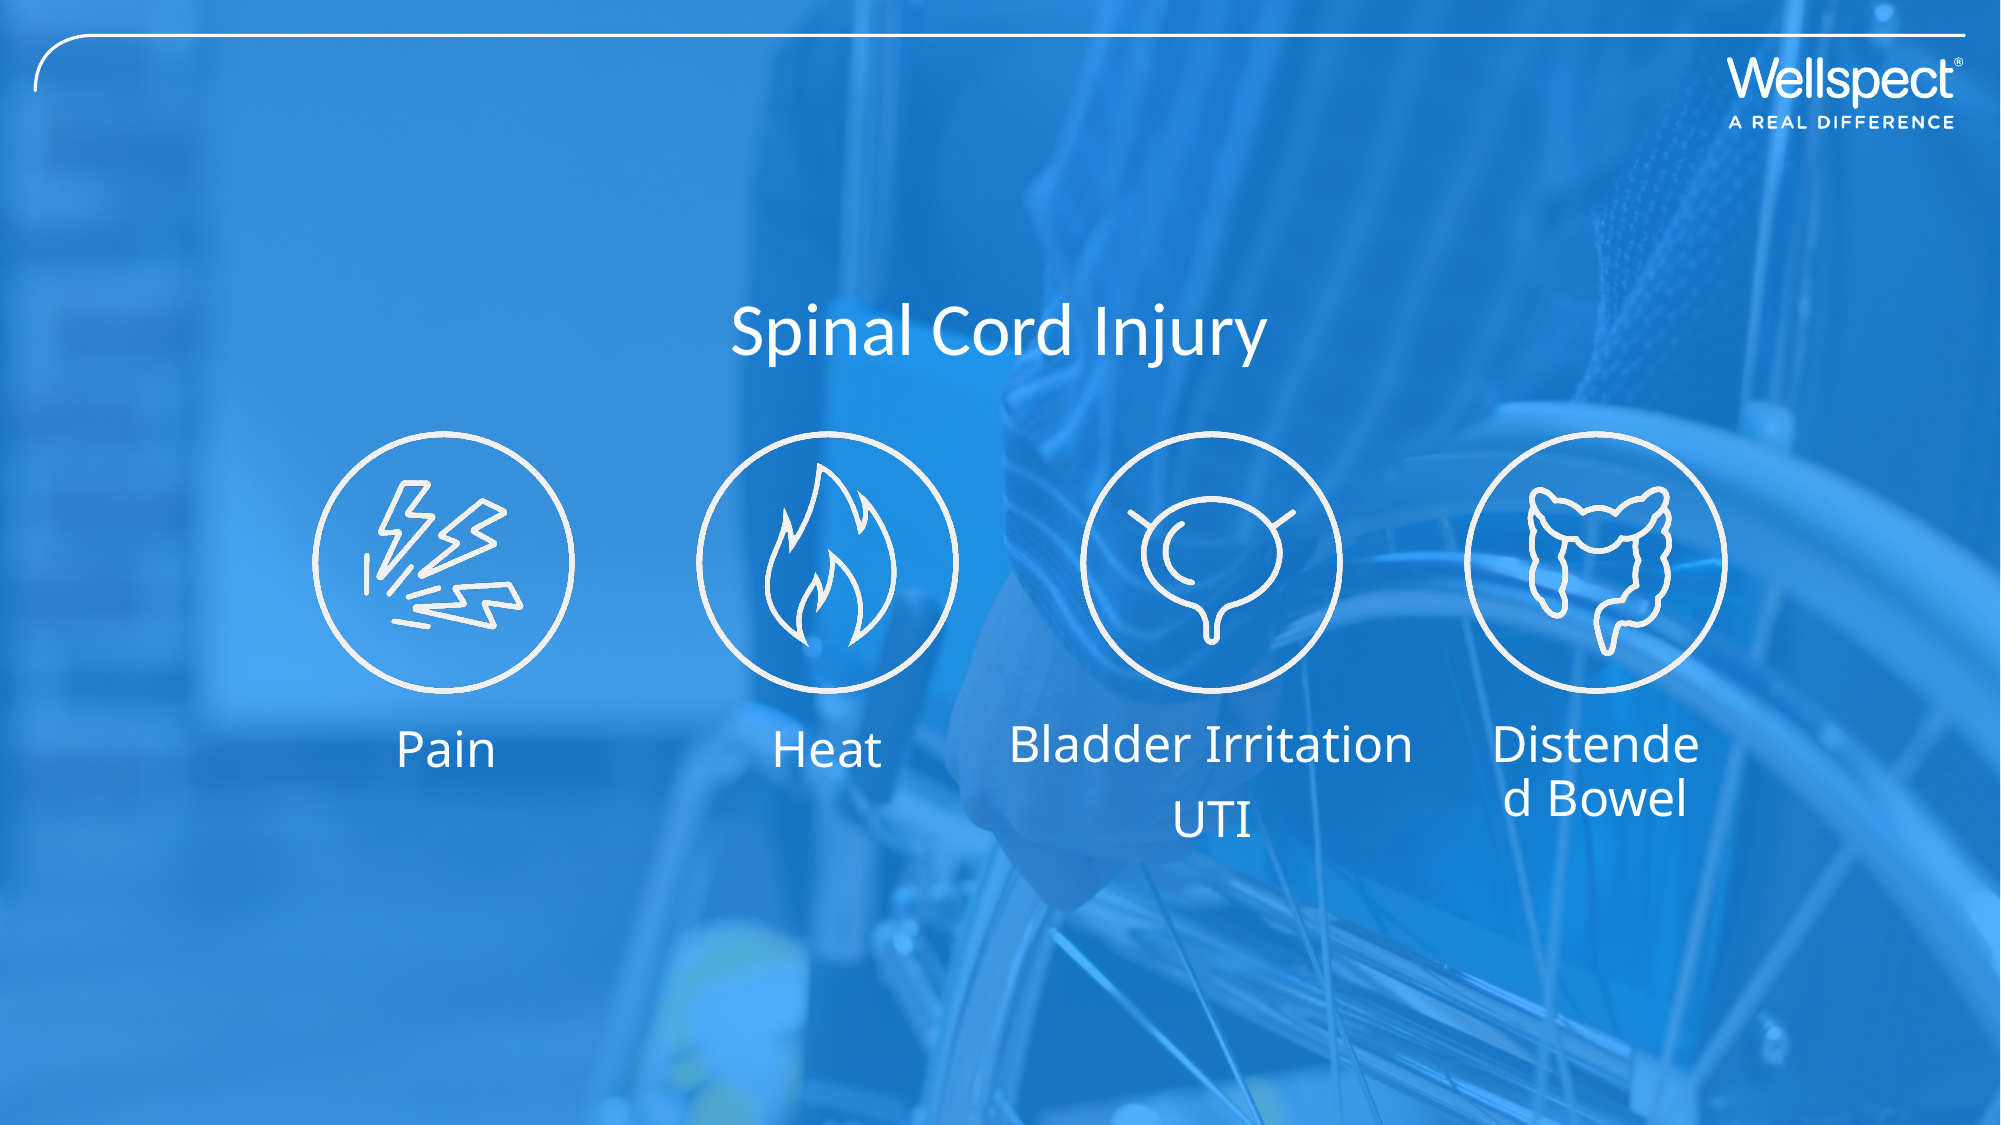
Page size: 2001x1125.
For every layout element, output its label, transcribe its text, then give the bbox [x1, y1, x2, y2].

text_box [1940, 59, 1954, 98]
text_box [1898, 115, 1909, 129]
text_box [1881, 67, 1909, 99]
text_box [1727, 57, 1780, 98]
text_box [137, 122, 1863, 324]
text_box Heat [713, 716, 942, 786]
picture [1464, 431, 1728, 694]
picture [696, 431, 959, 694]
text_box [1775, 67, 1803, 99]
text_box [35, 35, 1965, 91]
text_box [1767, 115, 1778, 129]
text_box [1852, 67, 1880, 109]
text_box [1806, 57, 1812, 98]
text_box [1912, 115, 1924, 129]
text_box [1797, 115, 1807, 129]
text_box Distended Bowel [1464, 711, 1728, 835]
text_box Pain [331, 716, 561, 786]
text_box [1728, 115, 1742, 129]
text_box [1928, 115, 1940, 129]
text_box [1781, 115, 1794, 129]
text_box [1826, 67, 1850, 99]
text_box [1818, 115, 1830, 129]
text_box [1855, 115, 1866, 129]
text_box [1869, 115, 1880, 129]
text_box [1954, 57, 1964, 67]
text_box [1841, 115, 1852, 129]
text_box [1944, 115, 1954, 129]
title Spinal Cord Injury [137, 324, 1863, 432]
text_box [0, 0, 2000, 1125]
text_box [1752, 115, 1764, 129]
picture [1080, 431, 1343, 694]
picture [312, 431, 575, 694]
text_box [1883, 115, 1894, 129]
text_box Bladder Irritation UTI [971, 711, 1452, 856]
text_box [1910, 67, 1938, 99]
text_box [1817, 57, 1823, 98]
